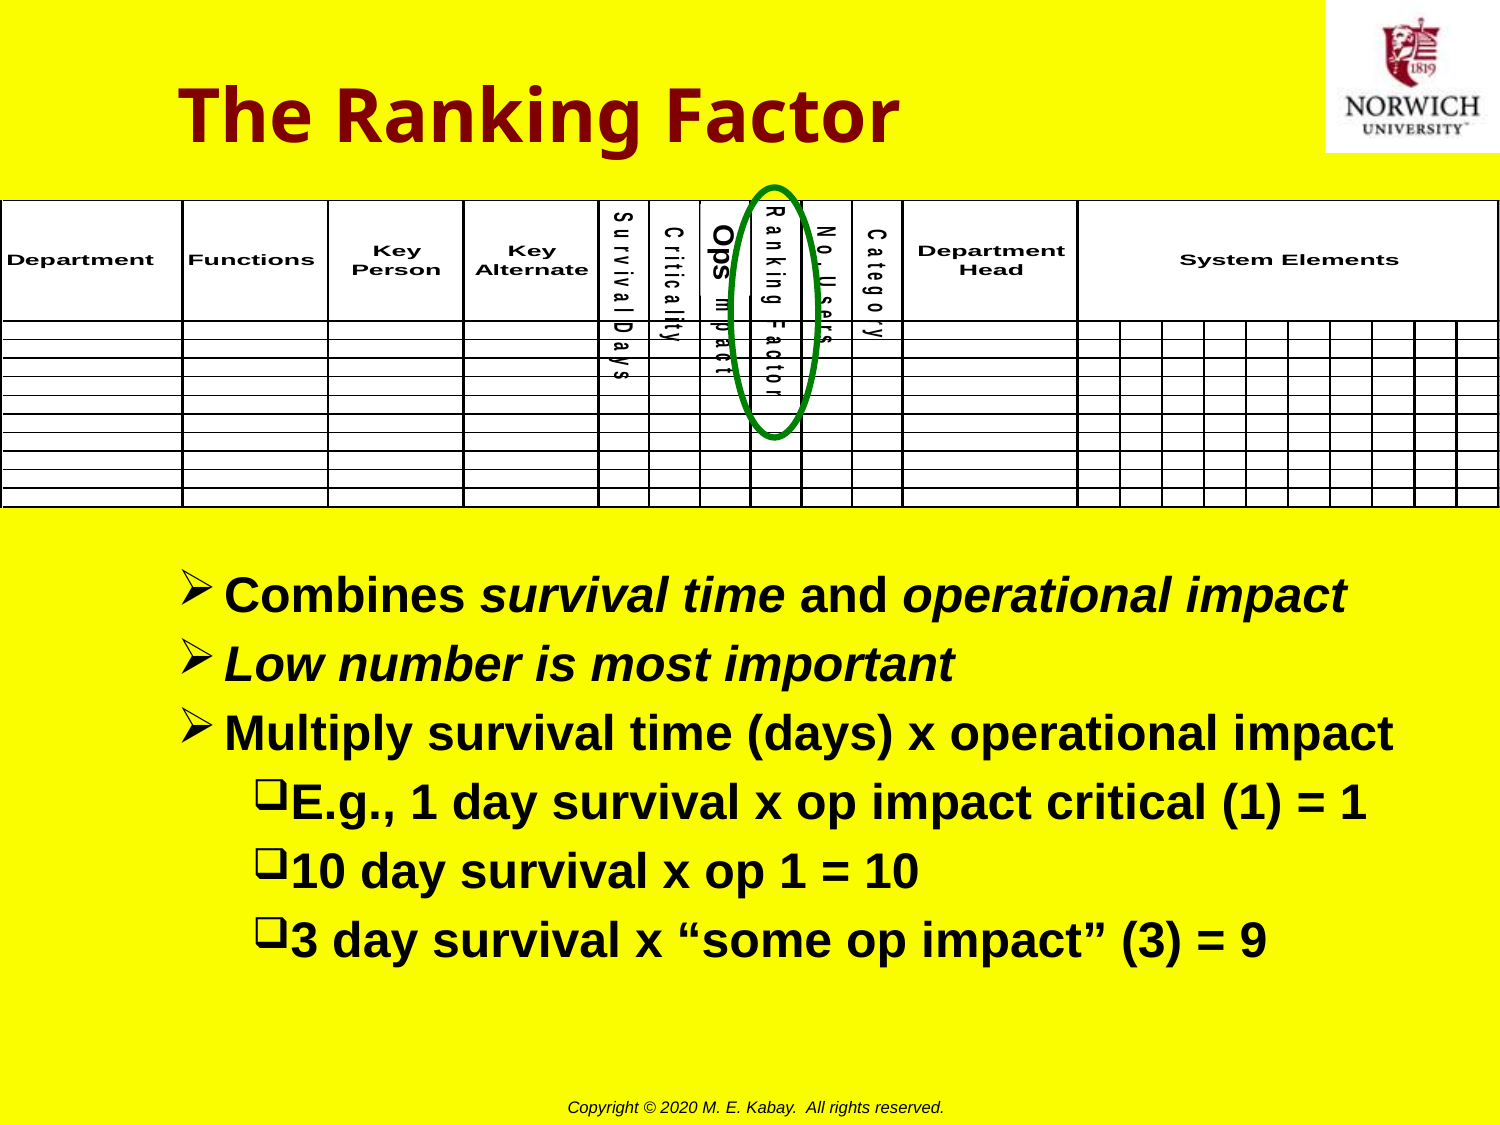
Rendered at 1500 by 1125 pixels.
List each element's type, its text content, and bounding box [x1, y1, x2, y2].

text_box [756, 187, 793, 198]
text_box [0, 199, 1500, 508]
title The Ranking Factor [161, 24, 1339, 198]
picture [1325, 0, 1500, 153]
list Combines survival time and operational impact Low number is most important Multiply survival time (days) x operational impact E.g., 1 day survival x op impact critical (1) = 1 10 day survival x op 1 = 10 3 day survival x “some op impact” (3) = 9 [161, 561, 1414, 1038]
